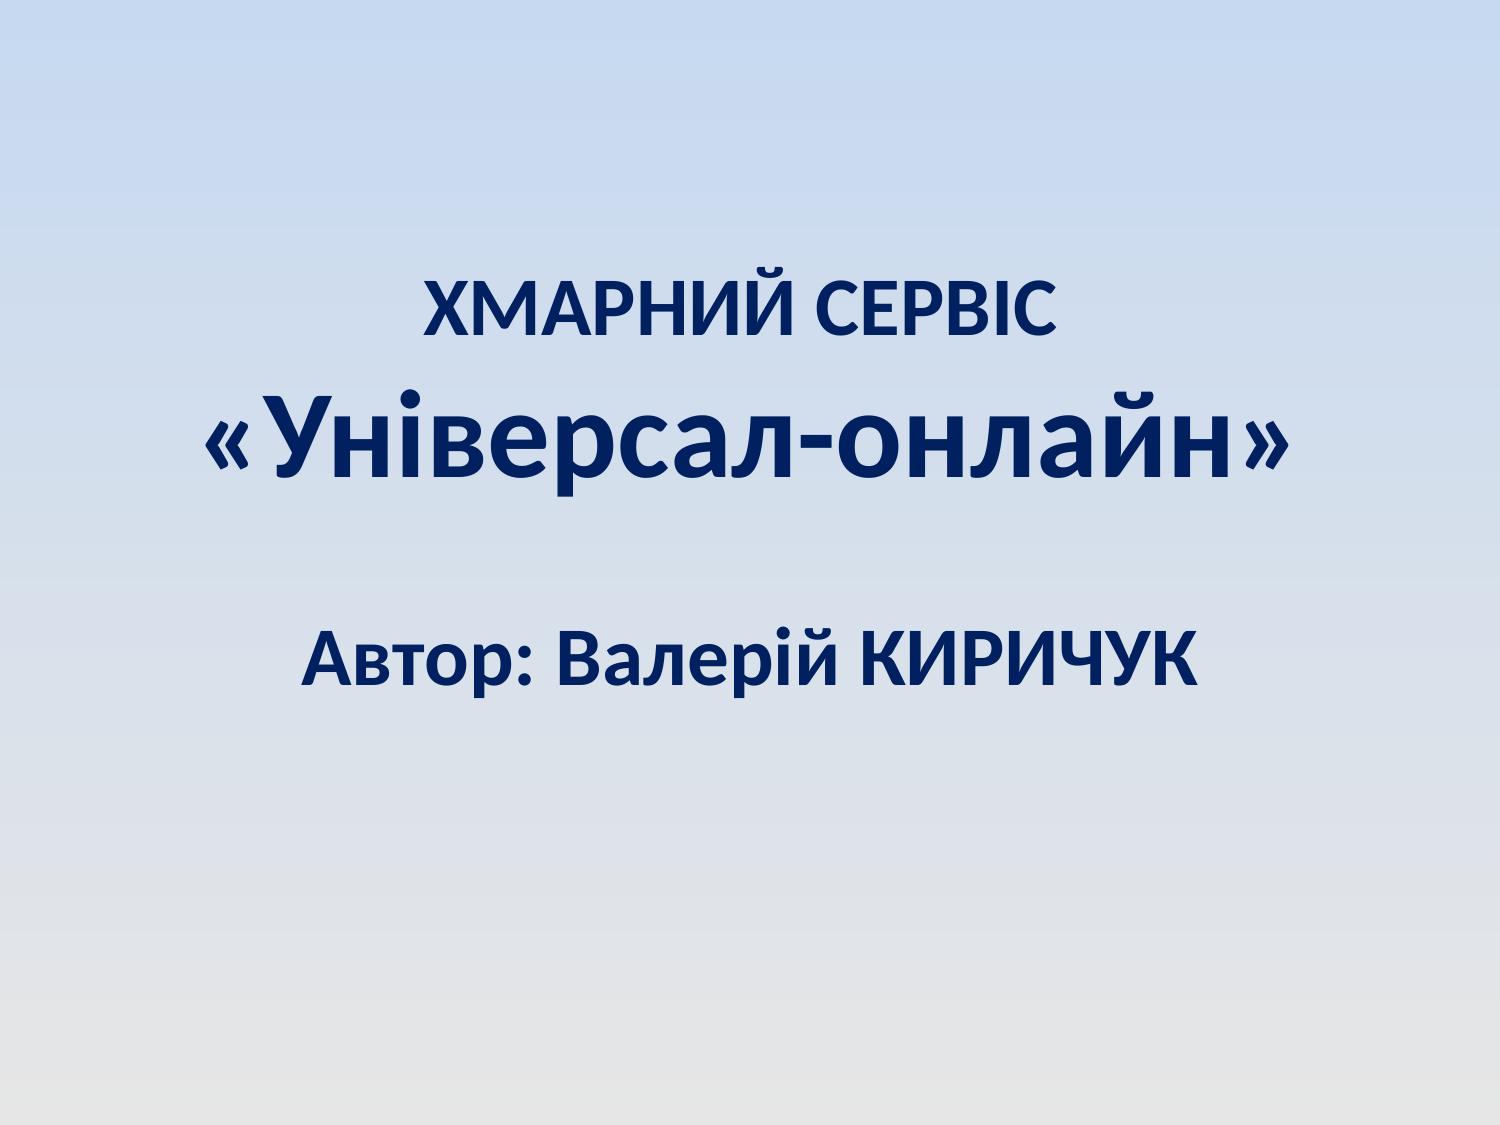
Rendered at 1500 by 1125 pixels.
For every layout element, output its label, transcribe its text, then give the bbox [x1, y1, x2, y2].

text_box ХМАРНИЙ СЕРВІС «Універсал-онлайн» Автор: Валерій КИРИЧУК [37, 267, 1463, 728]
